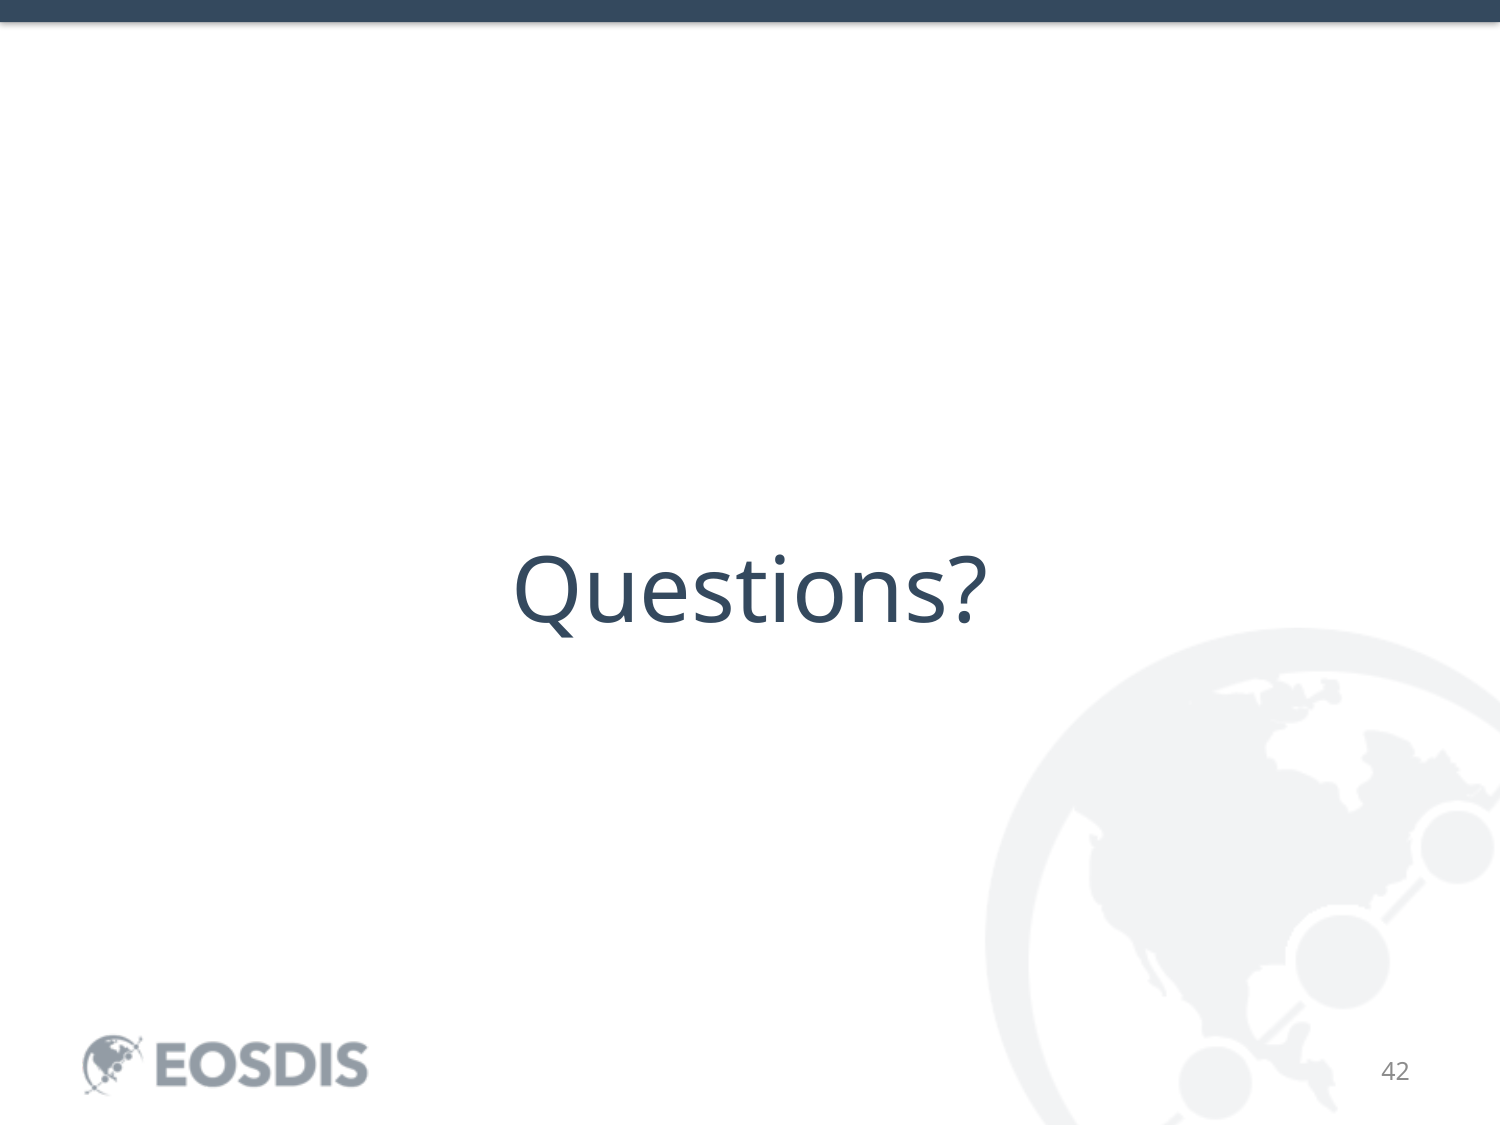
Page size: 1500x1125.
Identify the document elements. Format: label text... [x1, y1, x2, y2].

title Questions? [75, 468, 1425, 657]
slide_number 42 [1300, 1042, 1425, 1103]
